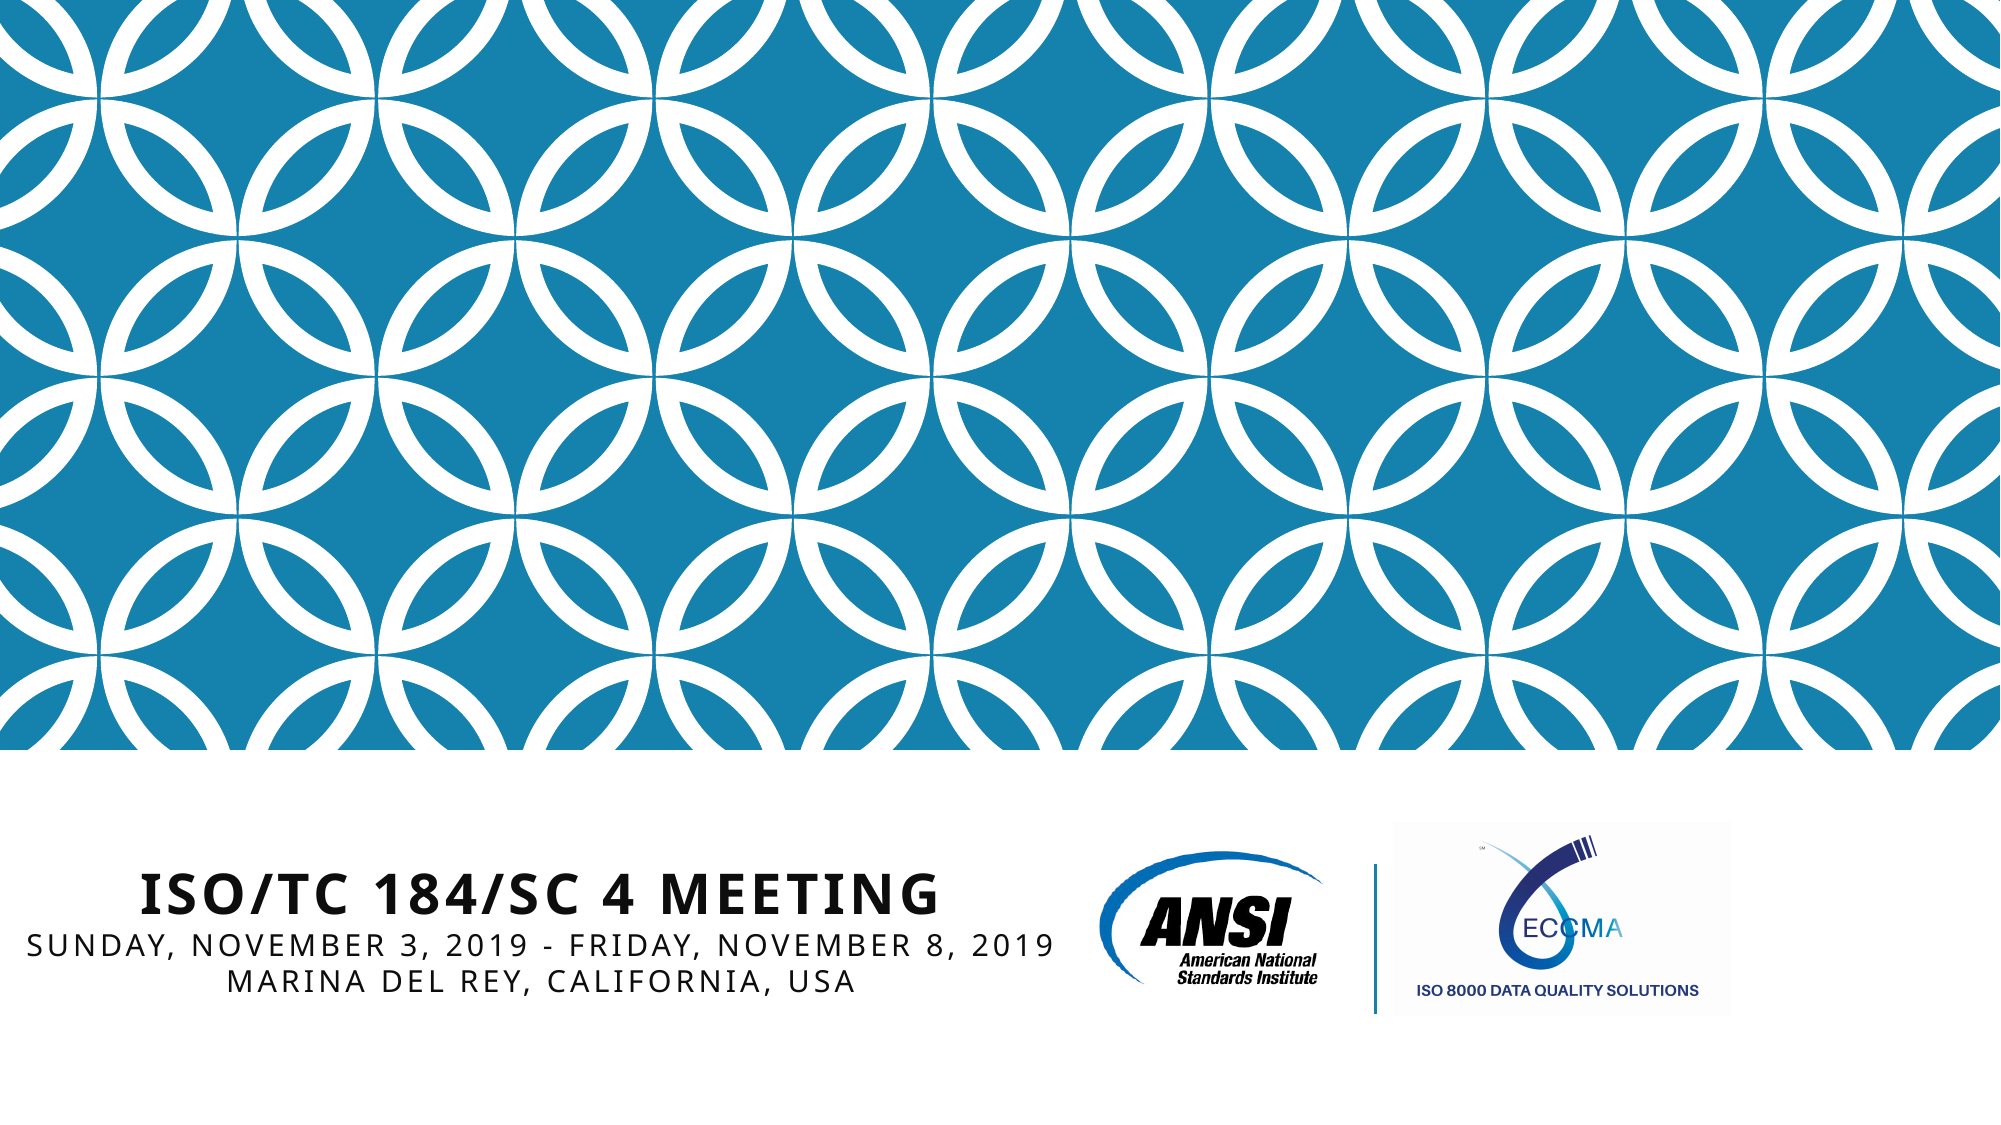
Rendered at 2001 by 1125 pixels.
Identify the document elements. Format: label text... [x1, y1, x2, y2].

picture [1392, 821, 1731, 1016]
title ISO/TC 184/SC 4 Meeting Sunday, November 3, 2019 - Friday, November 8, 2019 Marina del rey, California, USA [3, 777, 1082, 1080]
picture [1095, 821, 1329, 1016]
subtitle [1412, 813, 1938, 1054]
